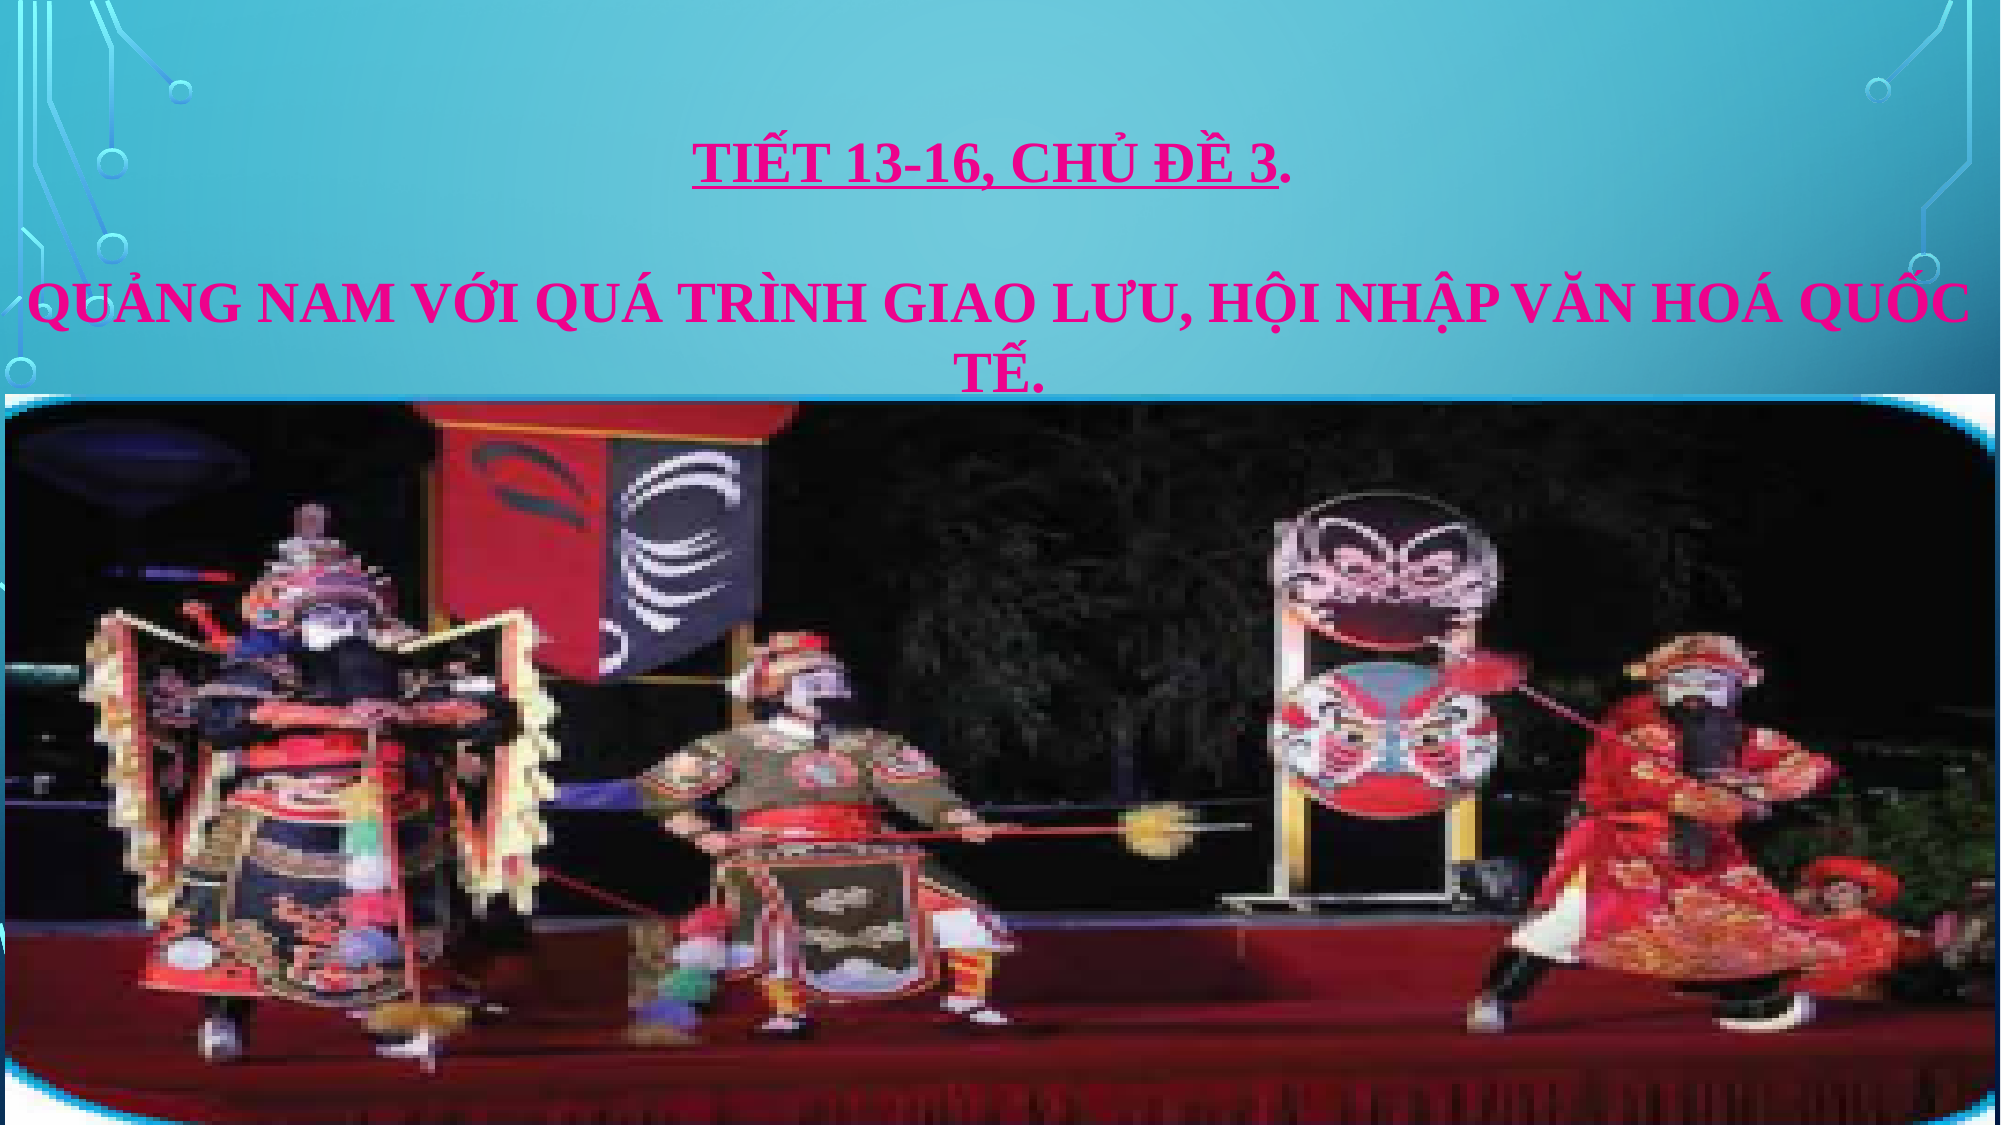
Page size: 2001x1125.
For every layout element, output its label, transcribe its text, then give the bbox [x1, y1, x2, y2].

picture [5, 394, 1995, 1125]
text_box TIẾT 13-16, CHỦ ĐỀ 3. QUẢNG NAM VỚI QUÁ TRÌNH GIAO LƯU, HỘI NHẬP VĂN HOÁ QUỐC TẾ. [0, 116, 2000, 412]
